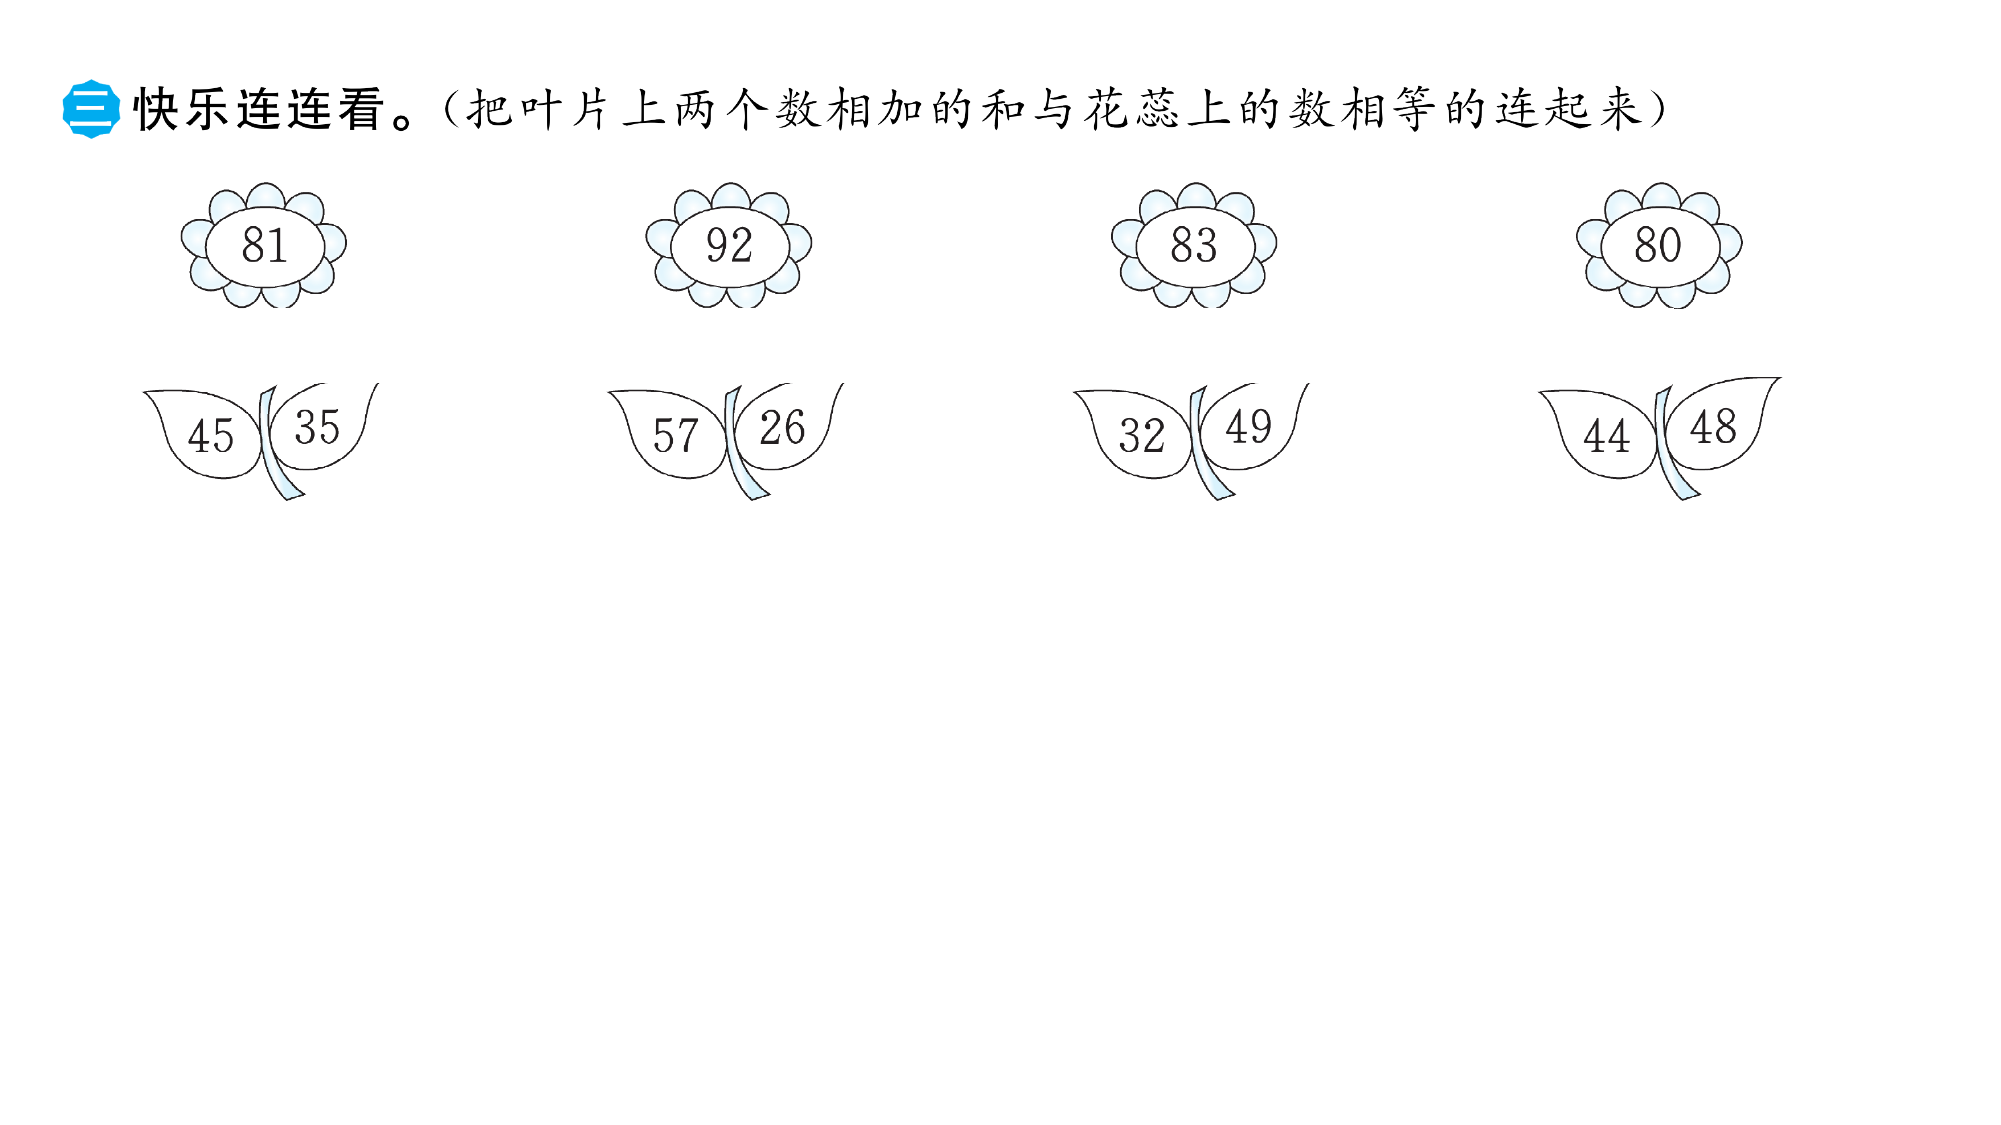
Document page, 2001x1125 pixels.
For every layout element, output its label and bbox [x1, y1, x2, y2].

picture [58, 58, 1949, 510]
